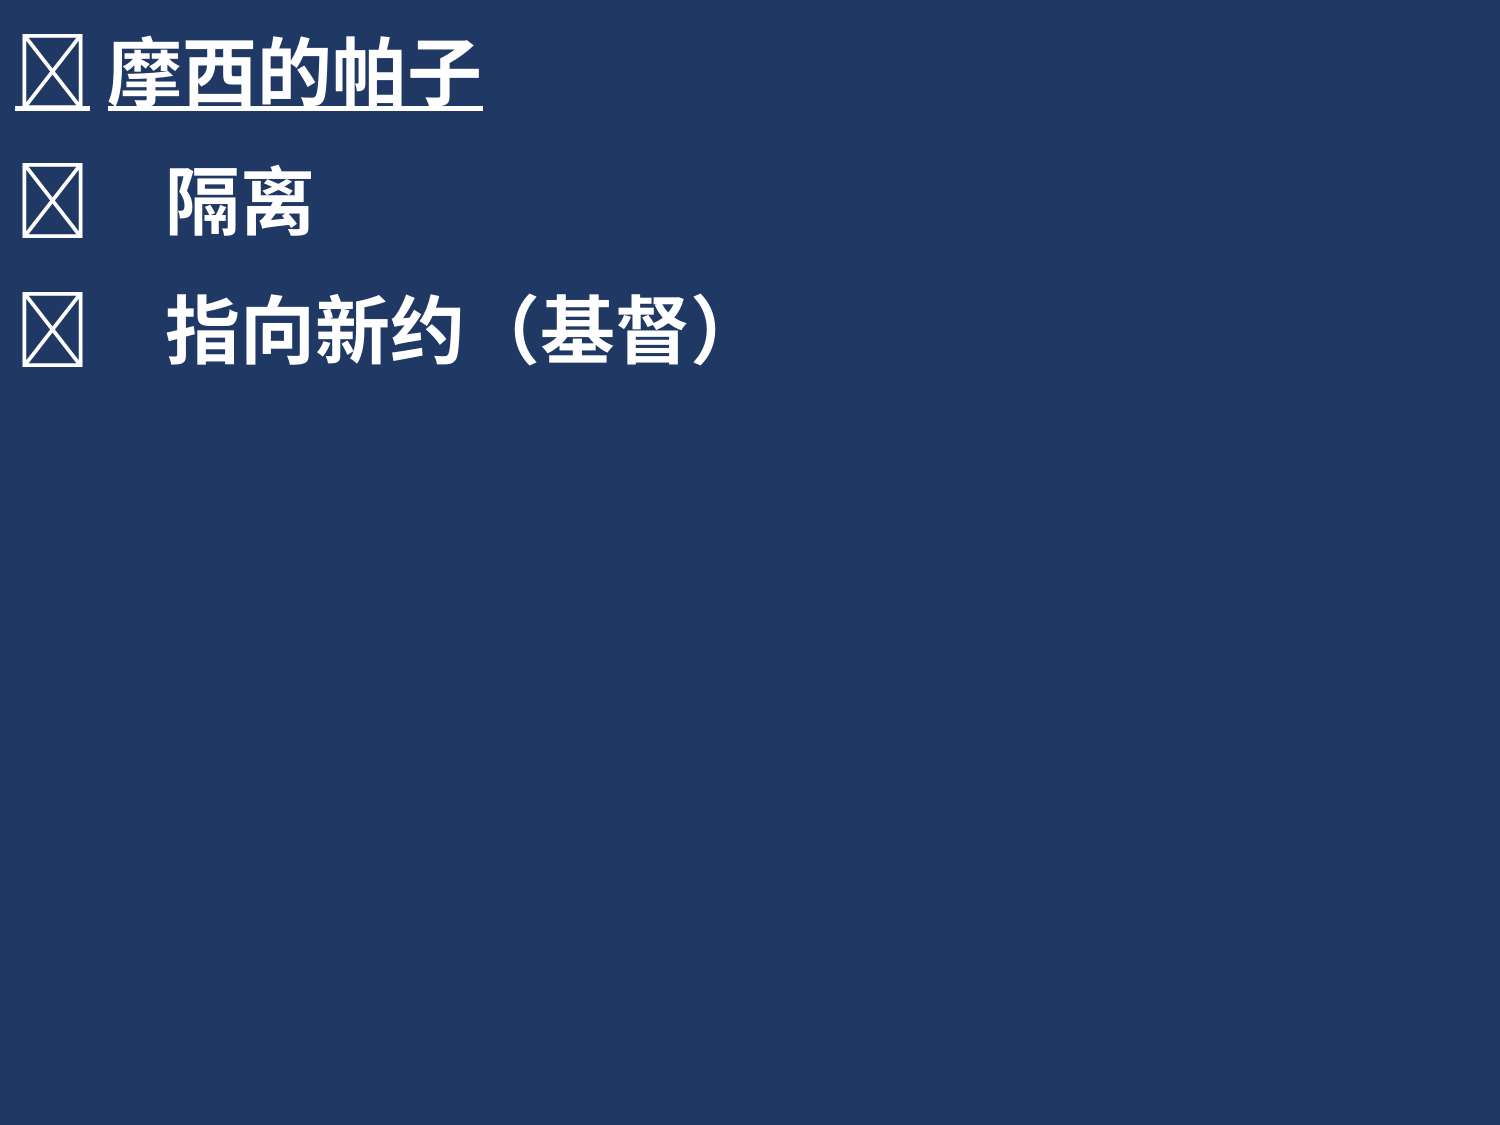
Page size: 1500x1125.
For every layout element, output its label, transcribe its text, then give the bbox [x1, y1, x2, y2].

list 摩西的帕子  隔离  指向新约（基督） [0, 0, 1500, 1125]
